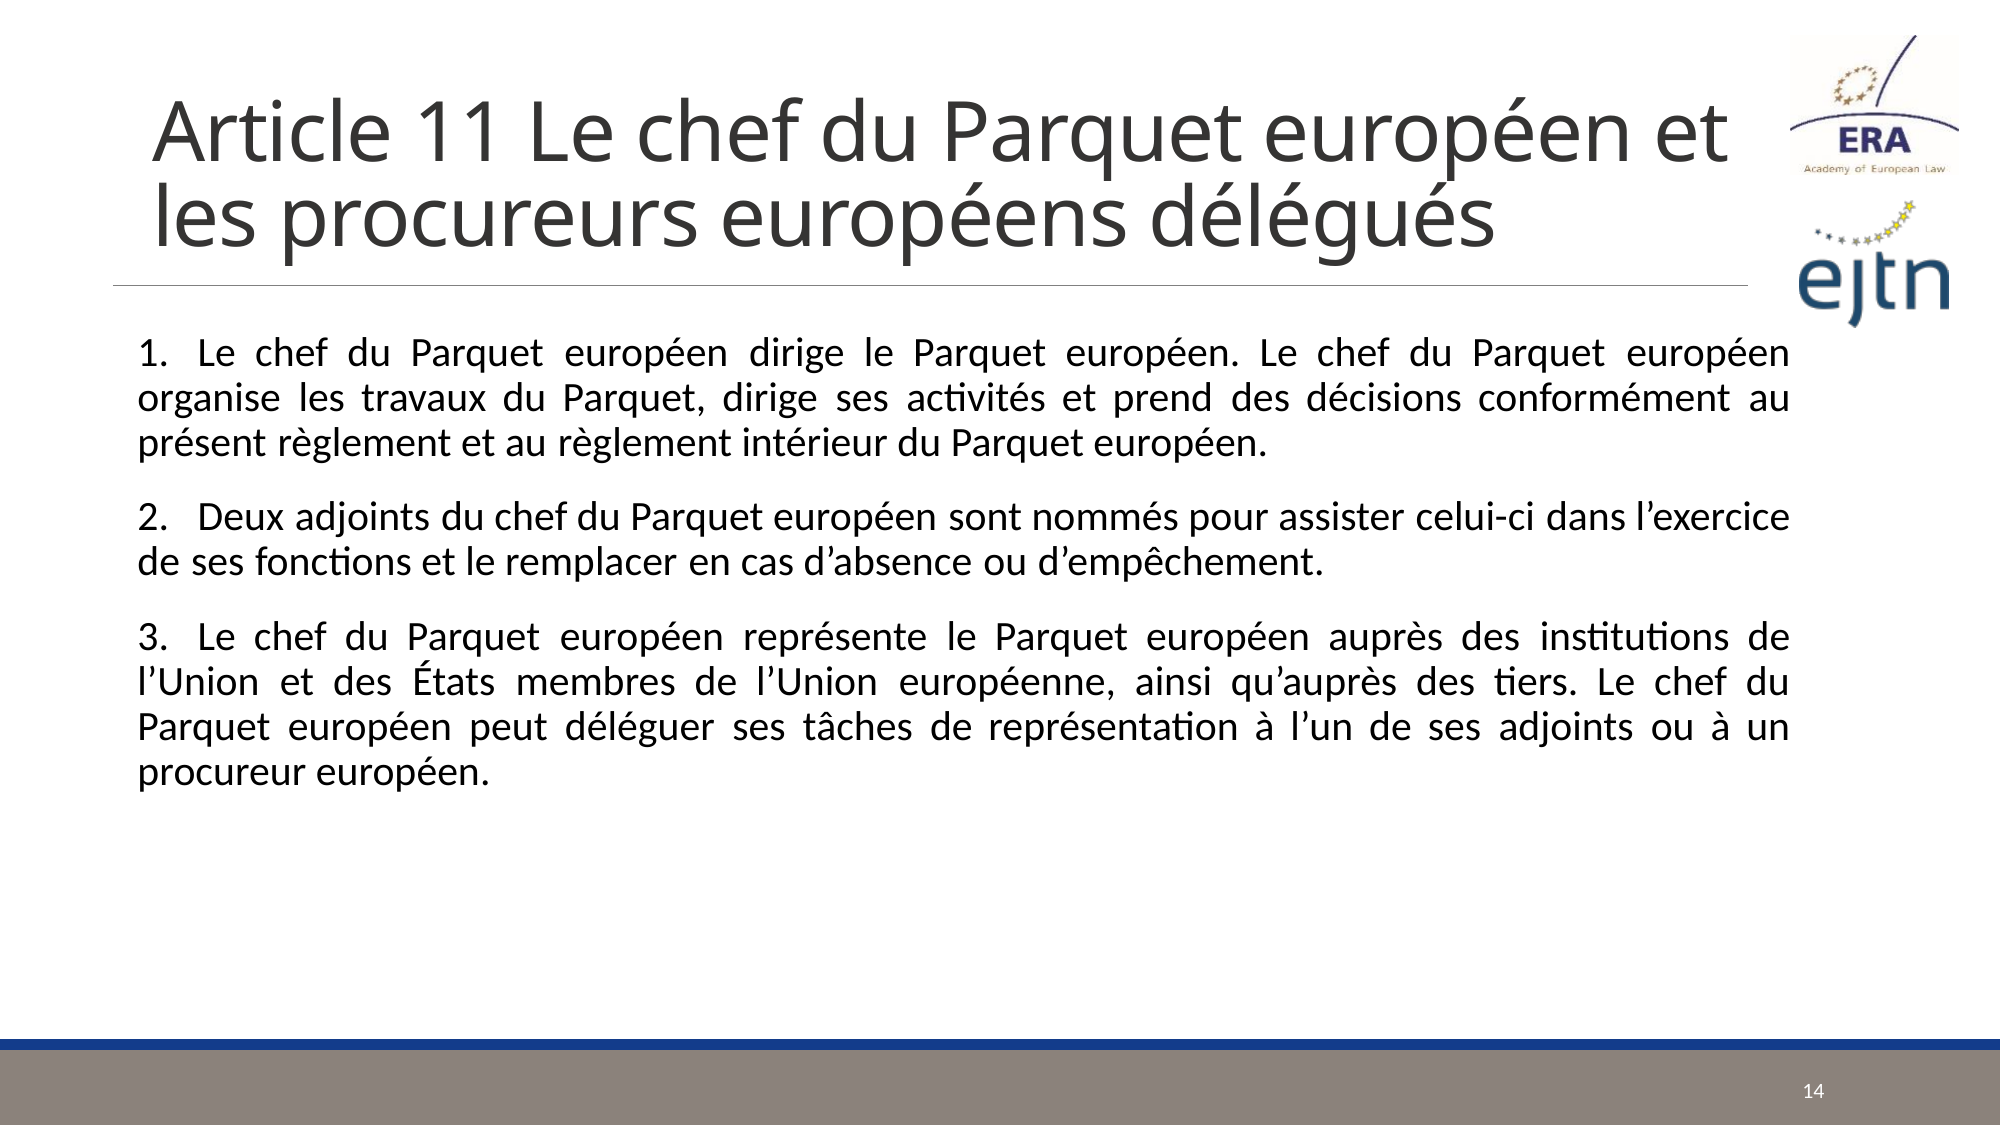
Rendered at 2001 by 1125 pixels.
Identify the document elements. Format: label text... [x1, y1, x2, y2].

picture [1799, 199, 1949, 328]
picture [1790, 35, 1959, 175]
slide_number 14 [1624, 1059, 1840, 1120]
title Article 11 Le chef du Parquet européen et les procureurs européens délégués [137, 59, 1791, 322]
list 1. Le chef du Parquet européen dirige le Parquet européen. Le chef du Parquet européen organise les travaux du Parquet, dirige ses activités et prend des décisions conformément au présent règlement et au règlement intérieur du Parquet européen. 2. Deux adjoints du chef du Parquet européen sont nommés pour assister celui-ci dans l’exercice de ses fonctions et le remplacer en cas d’absence ou d’empêchement. 3. Le chef du Parquet européen représente le Parquet européen auprès des institutions de l’Union et des États membres de l’Union européenne, ainsi qu’auprès des tiers. Le chef du Parquet européen peut déléguer ses tâches de représentation à l’un de ses adjoints ou à un procureur européen. [137, 322, 1791, 1014]
